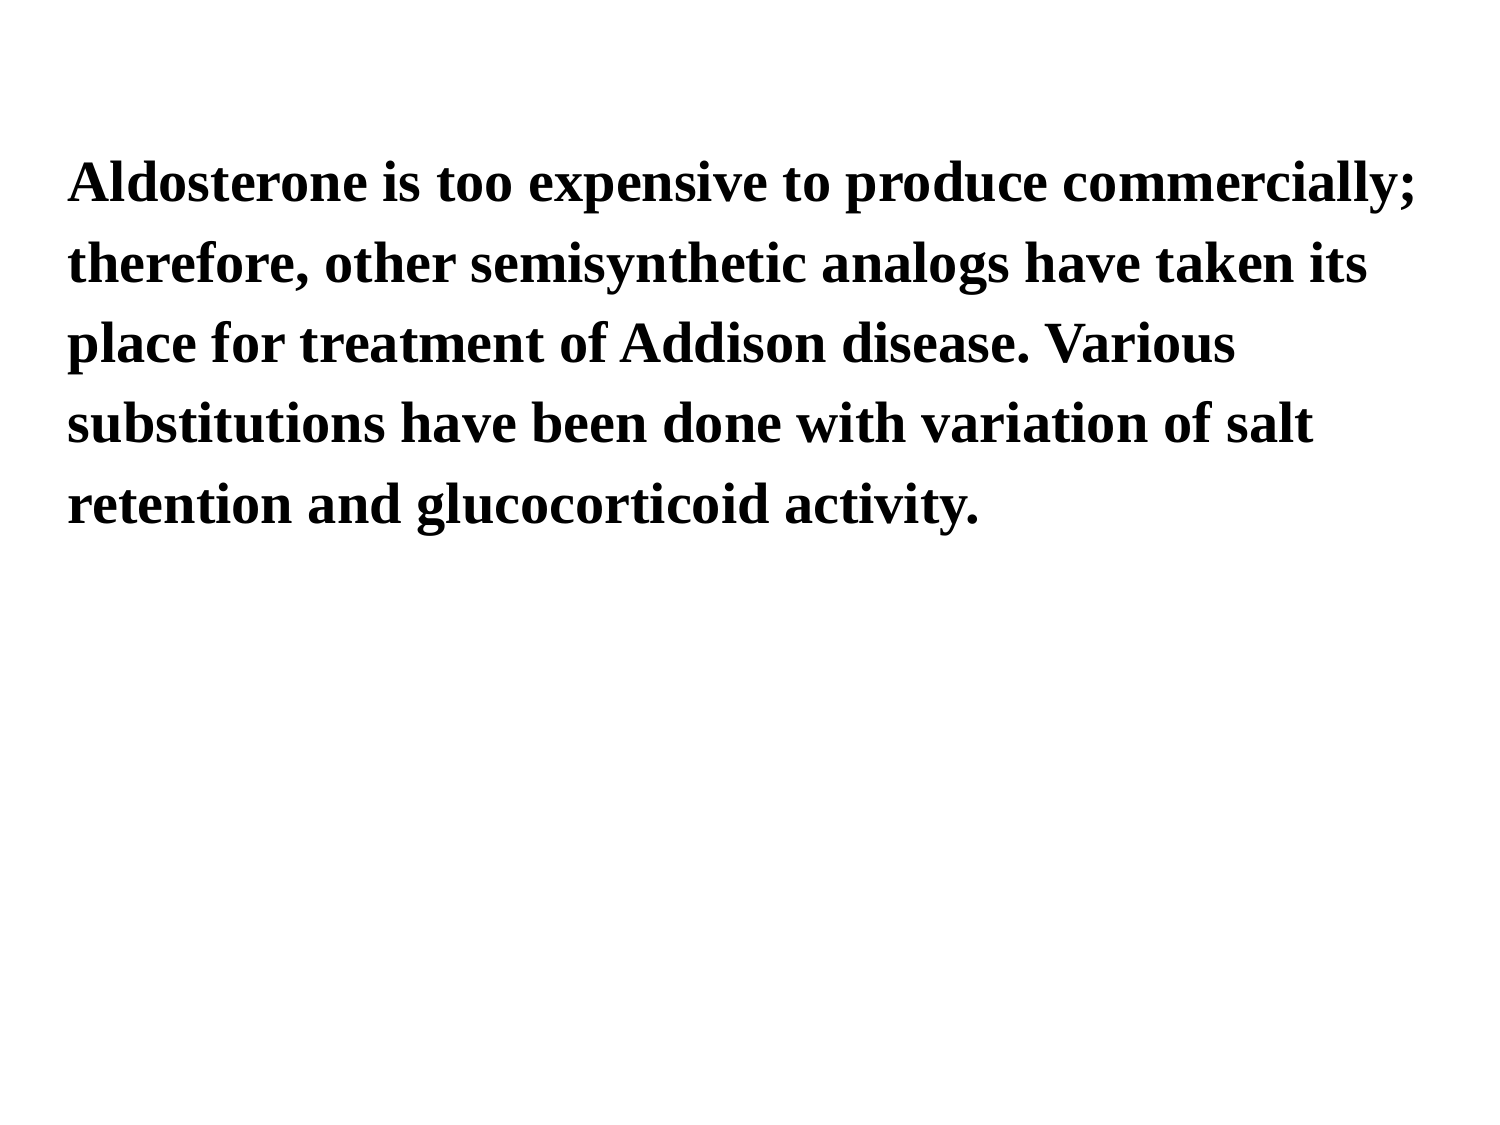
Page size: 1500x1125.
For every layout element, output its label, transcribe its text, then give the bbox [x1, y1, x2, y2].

text_box Aldosterone is too expensive to produce commercially; therefore, other semisynthetic analogs have taken its place for treatment of Addison disease. Various substitutions have been done with variation of salt retention and glucocorticoid activity. [53, 125, 1471, 623]
